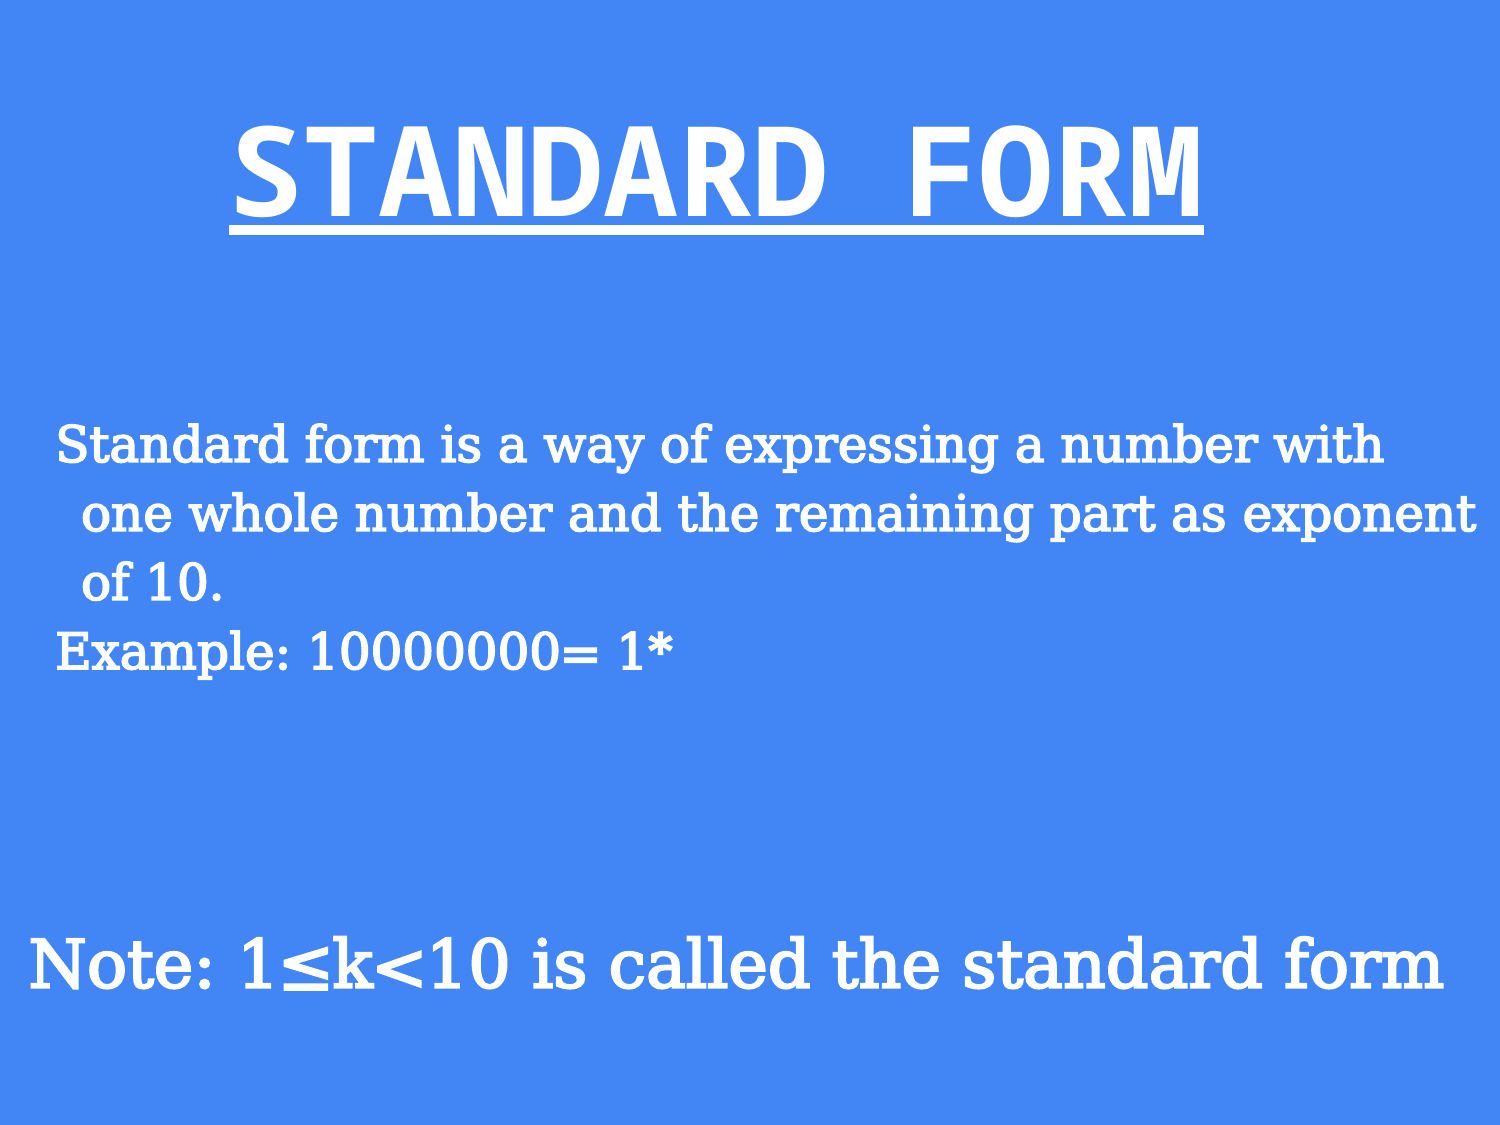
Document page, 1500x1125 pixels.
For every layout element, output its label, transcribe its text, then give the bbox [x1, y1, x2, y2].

title STANDARD FORM [0, 0, 1425, 231]
